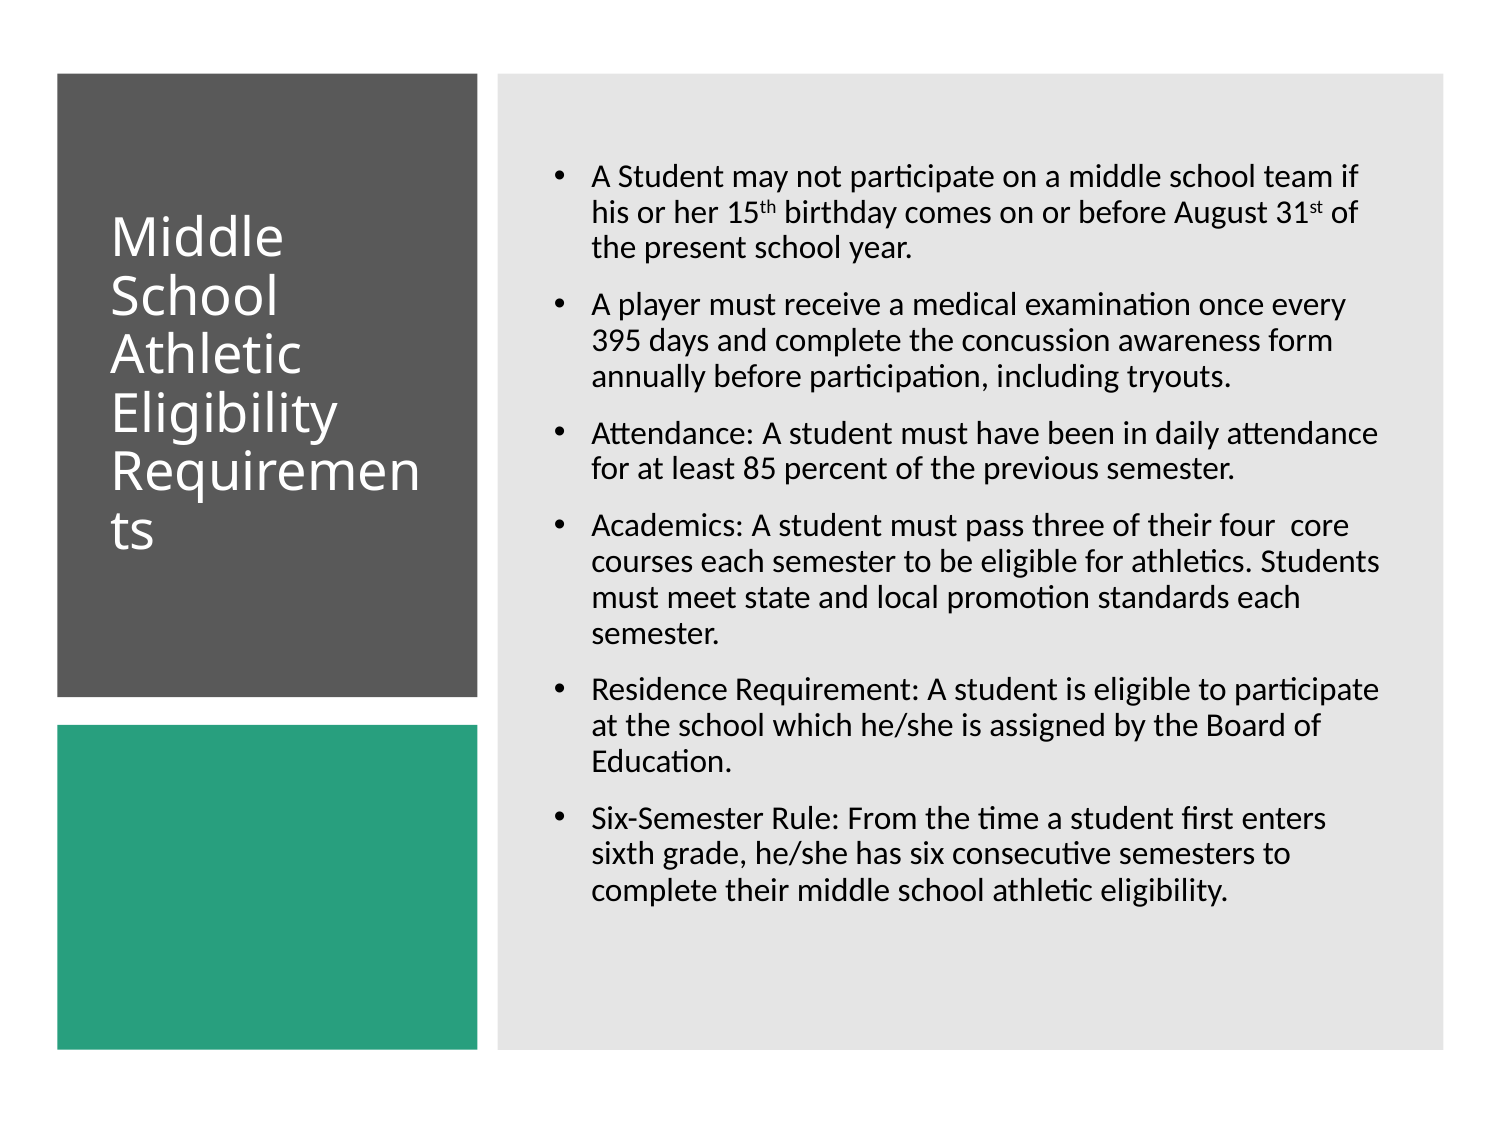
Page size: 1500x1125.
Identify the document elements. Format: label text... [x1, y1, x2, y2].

text_box [497, 72, 1444, 1051]
text_box [56, 72, 478, 698]
title Middle School Athletic Eligibility Requirements [95, 120, 446, 652]
list A Student may not participate on a middle school team if his or her 15th birthday comes on or before August 31st of the present school year. A player must receive a medical examination once every 395 days and complete the concussion awareness form annually before participation, including tryouts. Attendance: A student must have been in daily attendance for at least 85 percent of the previous semester. Academics: A student must pass three of their four core courses each semester to be eligible for athletics. Students must meet state and local promotion standards each semester. Residence Requirement: A student is eligible to participate at the school which he/she is assigned by the Board of Education. Six-Semester Rule: From the time a student first enters sixth grade, he/she has six consecutive semesters to complete their middle school athletic eligibility. [538, 112, 1405, 1011]
text_box [56, 724, 478, 1051]
